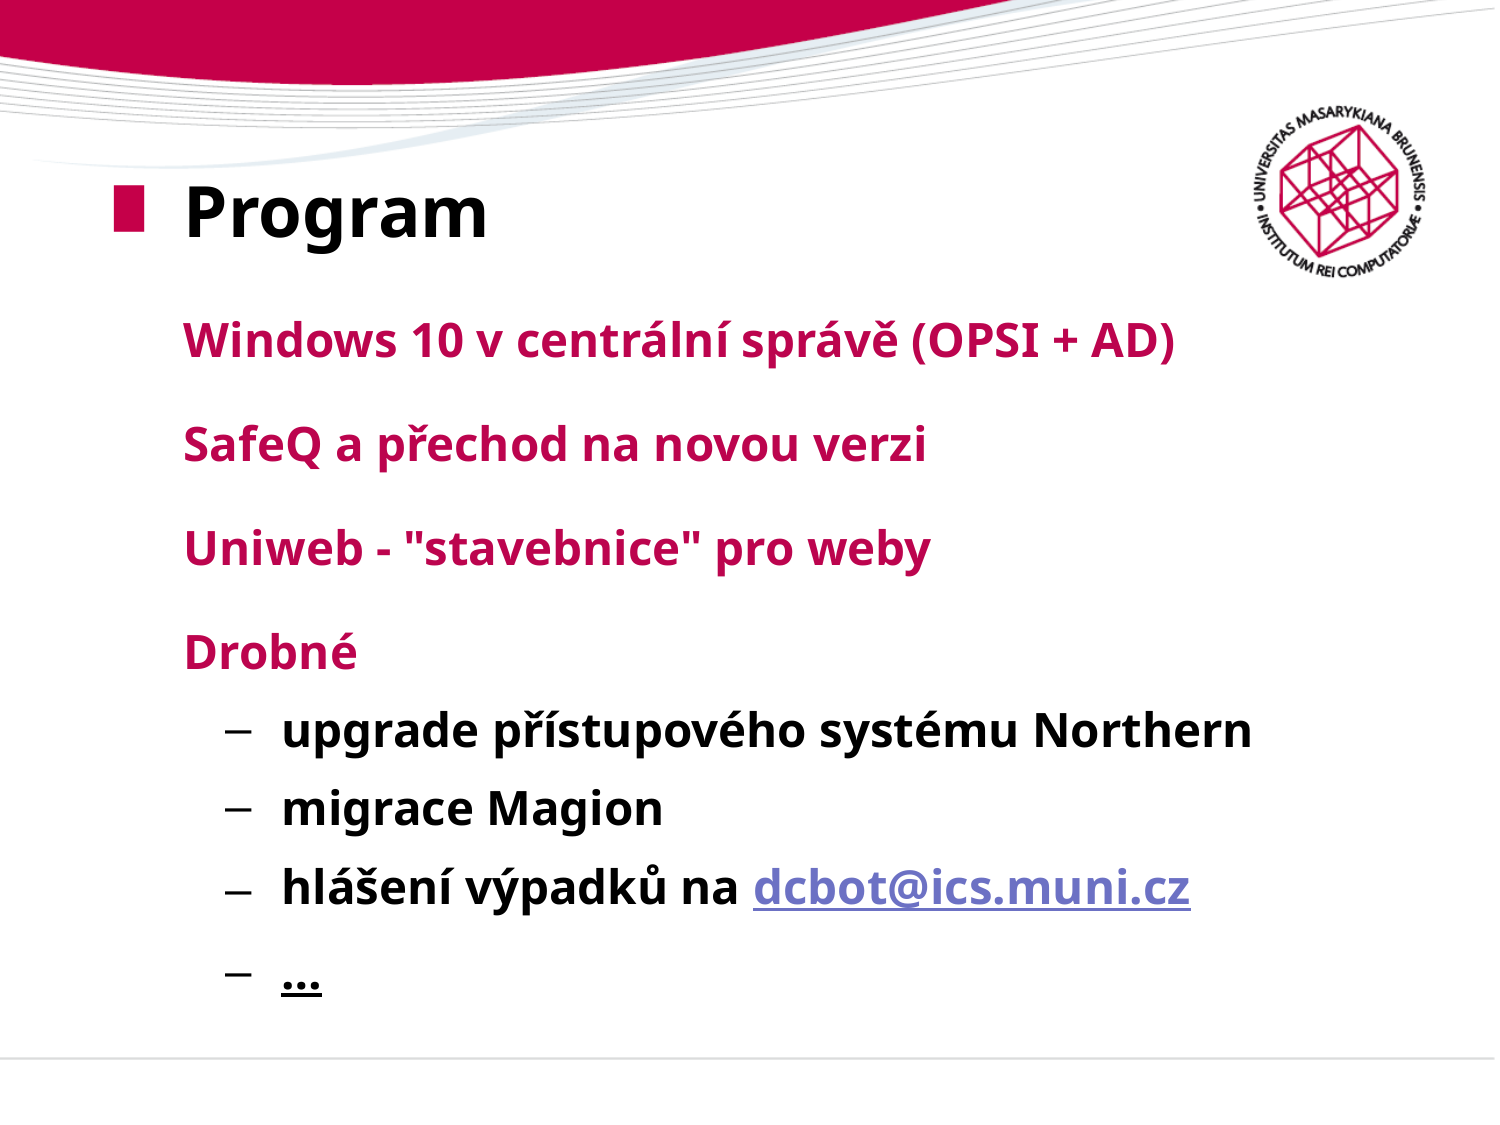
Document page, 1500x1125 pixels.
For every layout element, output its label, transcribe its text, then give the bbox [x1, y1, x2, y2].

list Windows 10 v centrální správě (OPSI + AD) SafeQ a přechod na novou verzi Uniweb - "stavebnice" pro weby Drobné upgrade přístupového systému Northern migrace Magion hlášení výpadků na dcbot@ics.muni.cz … [168, 291, 1276, 1043]
picture [0, 0, 1497, 1118]
title Program [168, 154, 1199, 264]
